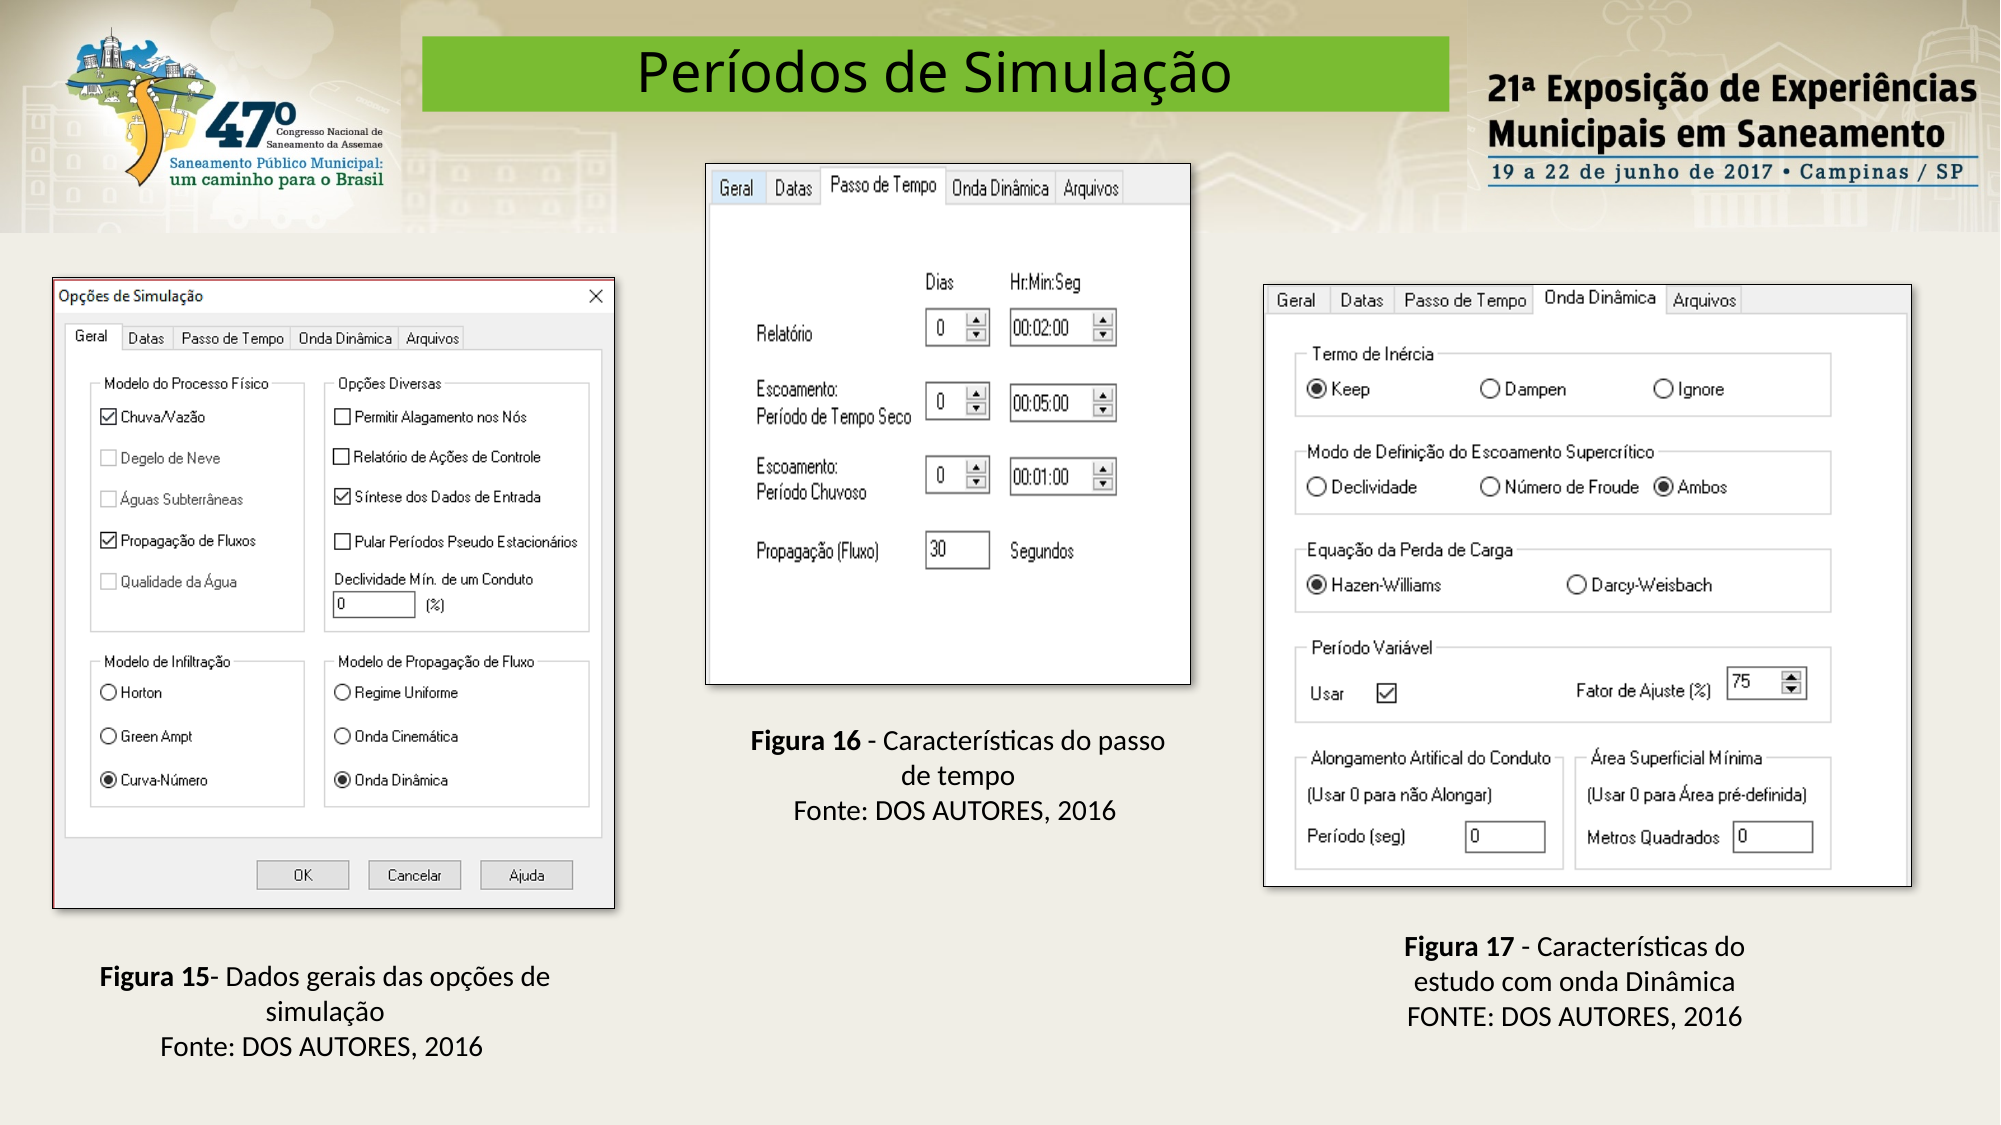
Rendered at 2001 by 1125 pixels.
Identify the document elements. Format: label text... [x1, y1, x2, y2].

text_box Figura 15- Dados gerais das opções de simulação Fonte: DOS AUTORES, 2016 [46, 949, 604, 1070]
text_box Figura 17 - Características do estudo com onda Dinâmica FONTE: DOS AUTORES, 2016 [1359, 920, 1791, 1040]
picture [1262, 284, 1911, 887]
text_box Períodos de Simulação [422, 36, 1450, 112]
picture [52, 277, 614, 908]
picture [0, 0, 2000, 684]
text_box Figura 16 - Características do passo de tempo Fonte: DOS AUTORES, 2016 [730, 713, 1187, 834]
